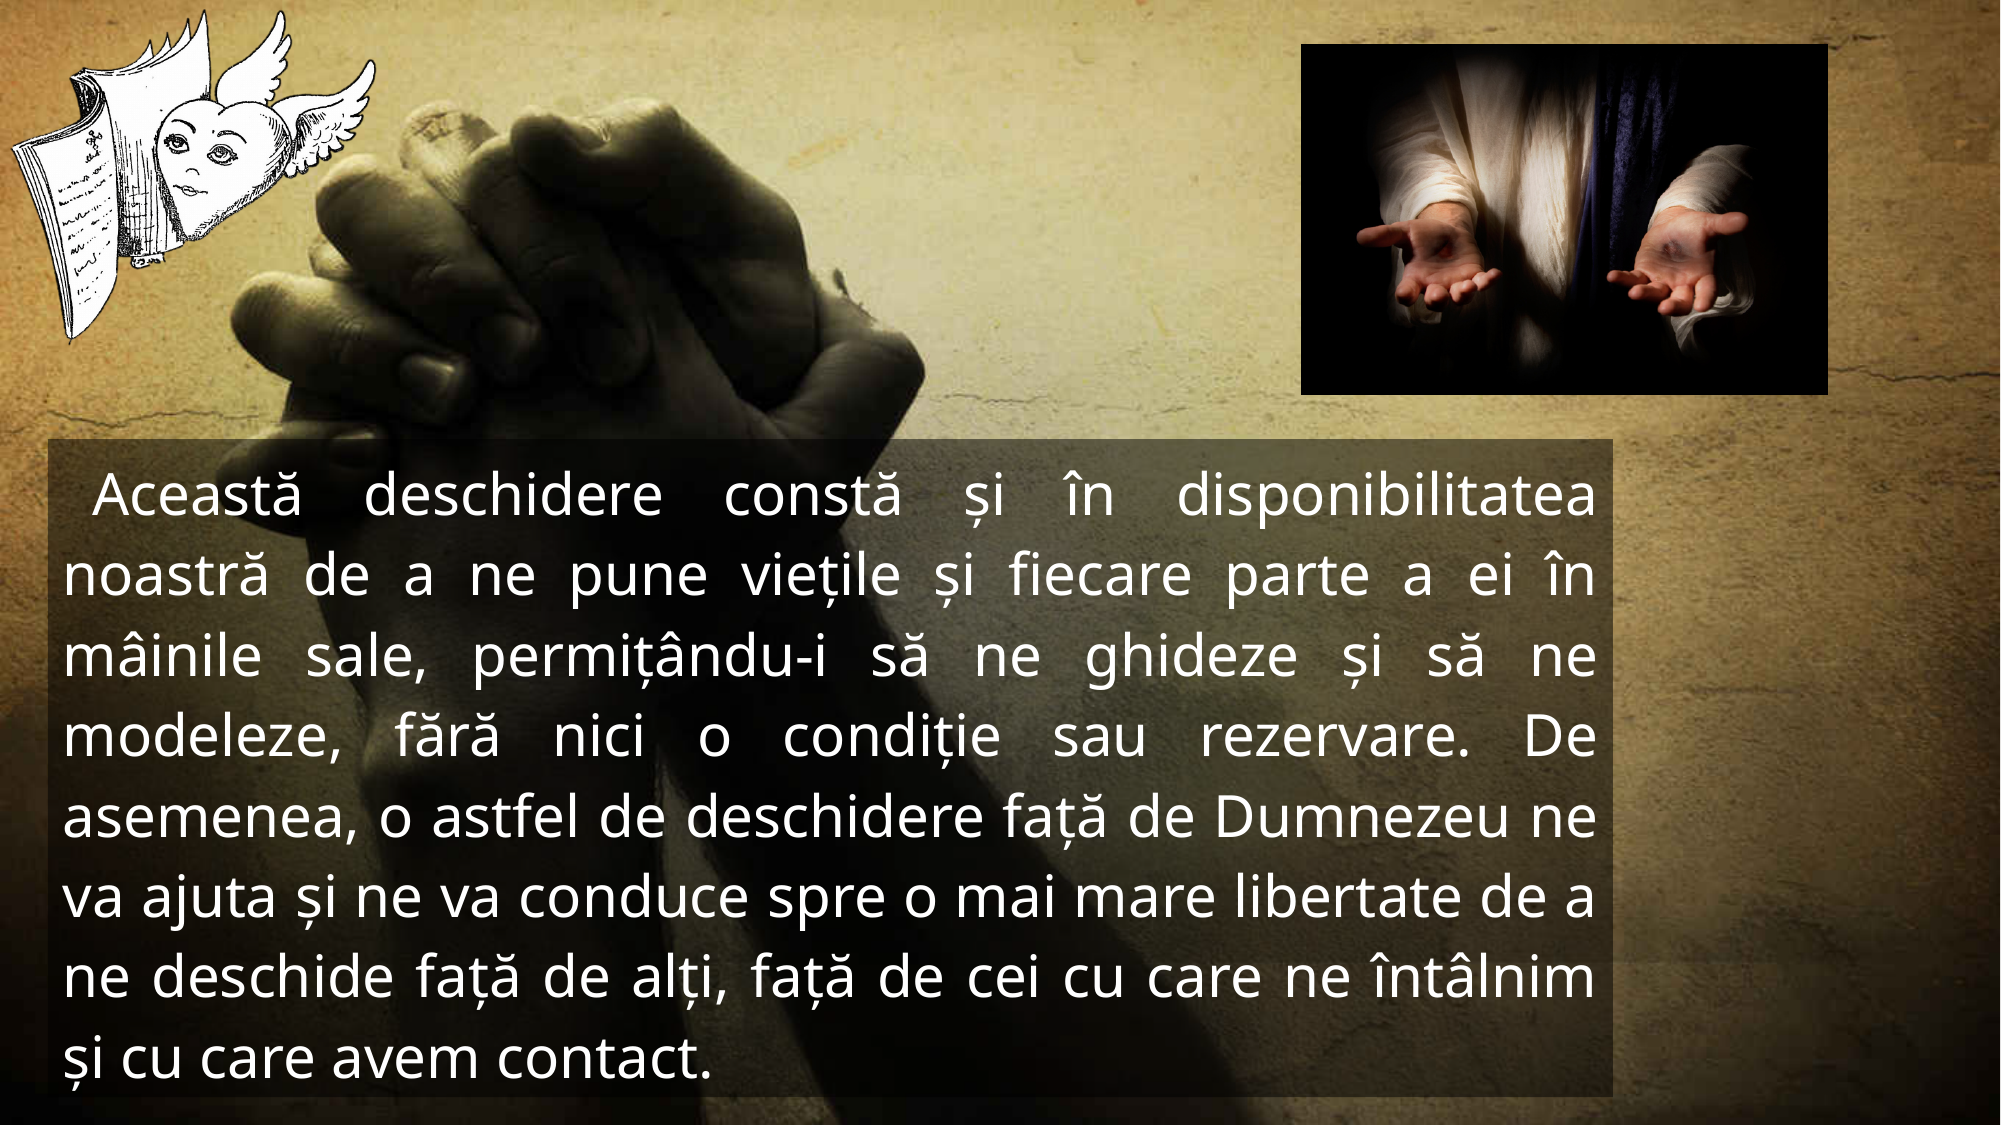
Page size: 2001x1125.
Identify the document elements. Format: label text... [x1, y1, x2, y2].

picture [0, 0, 2001, 1125]
text_box Această deschidere constă și în disponibilitatea noastră de a ne pune viețile și fiecare parte a ei în mâinile sale, permițându-i să ne ghideze și să ne modeleze, fără nici o condiție sau rezervare. De asemenea, o astfel de deschidere față de Dumnezeu ne va ajuta și ne va conduce spre o mai mare libertate de a ne deschide față de alți, față de cei cu care ne întâlnim și cu care avem contact. [47, 439, 1613, 1098]
